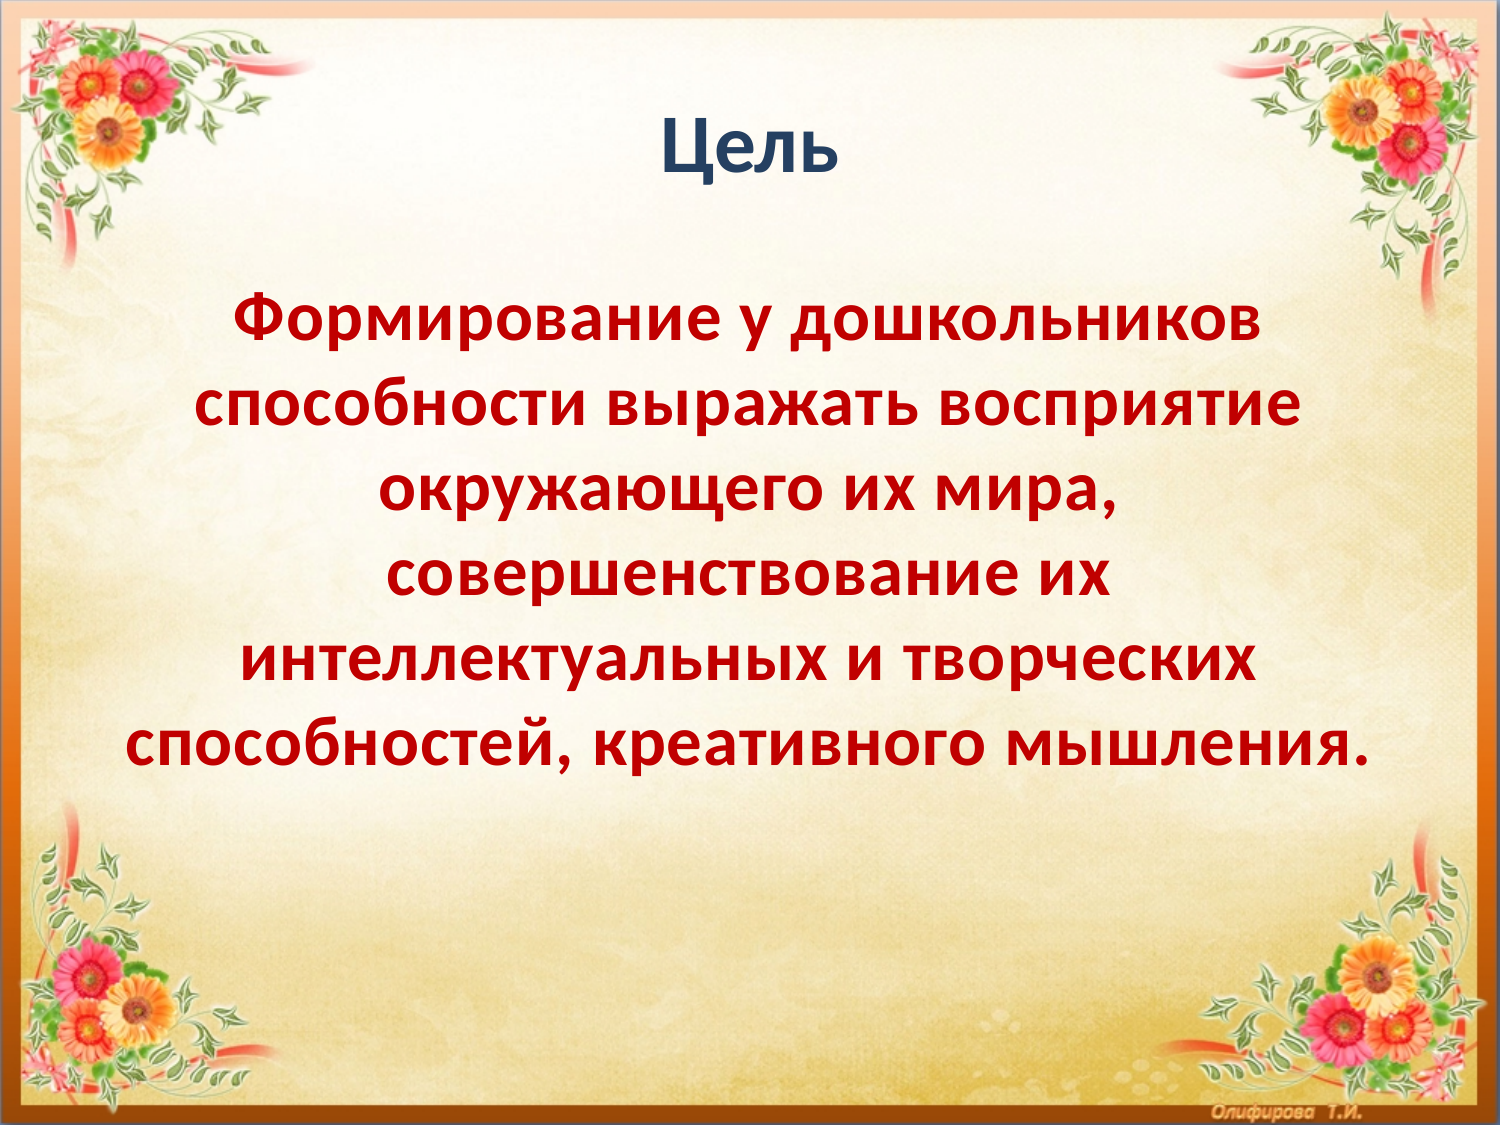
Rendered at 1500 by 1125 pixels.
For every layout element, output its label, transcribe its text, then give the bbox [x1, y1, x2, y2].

picture [0, 0, 1500, 1125]
list Формирование у дошкольников способности выражать восприятие окружающего их мира, совершенствование их интеллектуальных и творческих способностей, креативного мышления. [75, 262, 1425, 1005]
title Цель [75, 45, 1425, 233]
